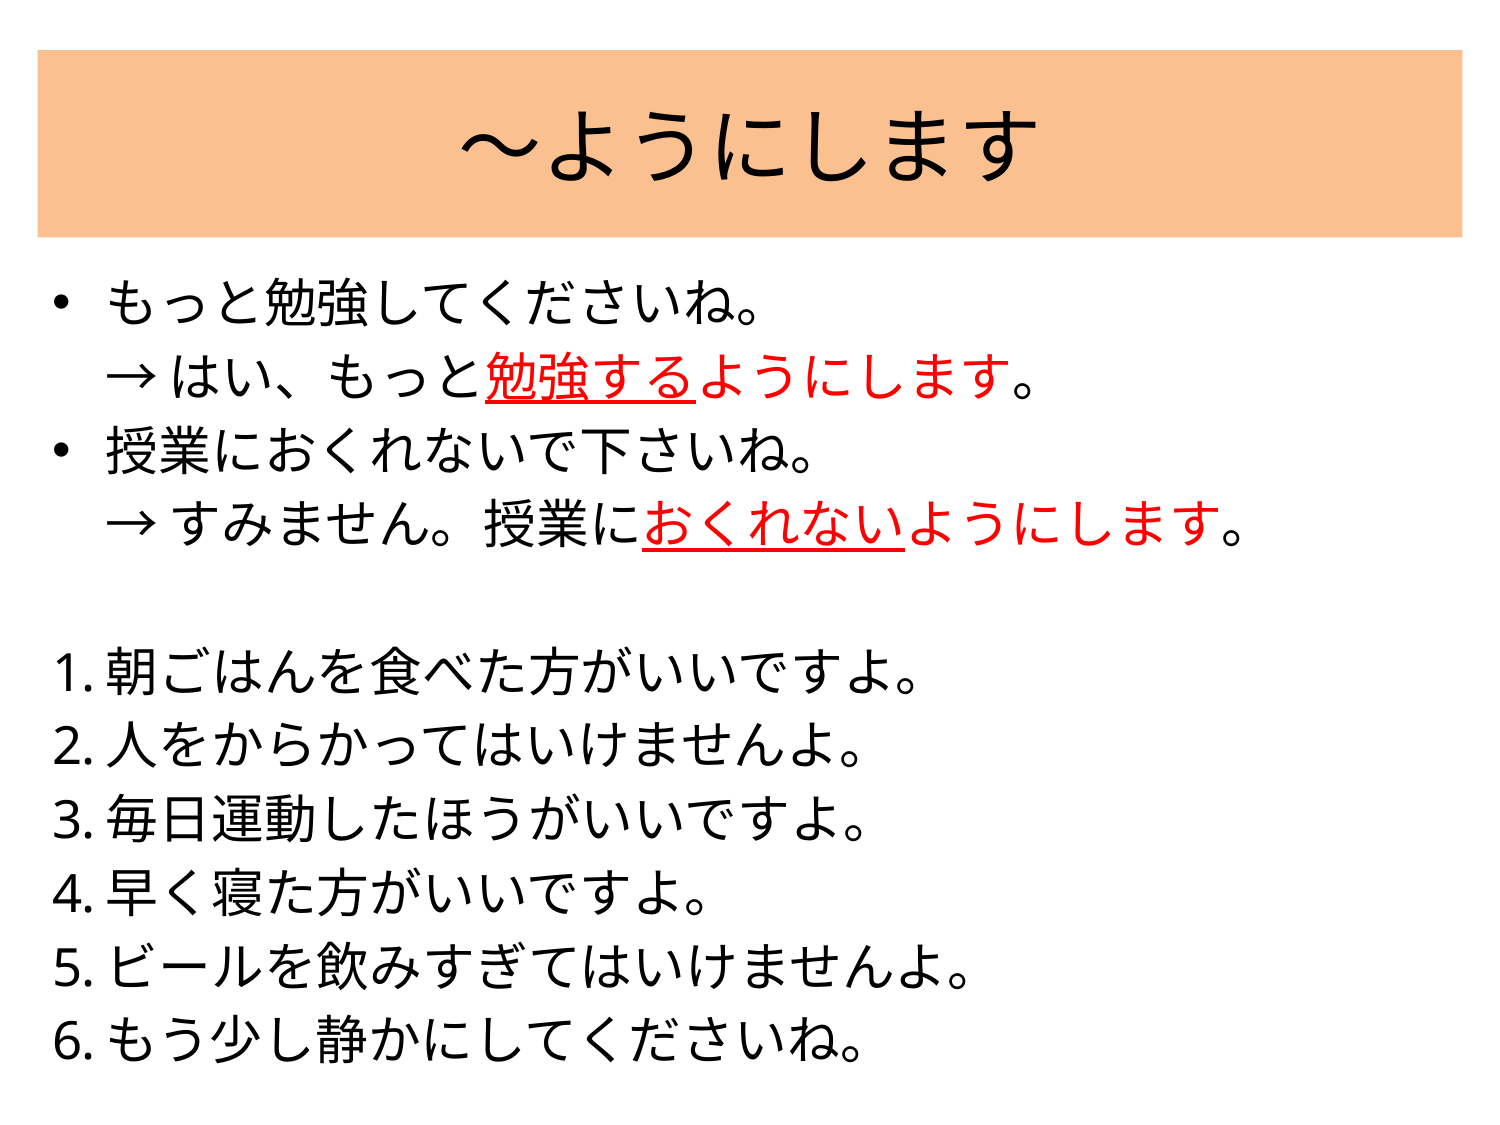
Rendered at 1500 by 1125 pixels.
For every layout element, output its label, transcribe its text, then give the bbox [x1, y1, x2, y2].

list もっと勉強してくださいね。 →はい、もっと勉強するようにします。 授業におくれないで下さいね。 →すみません。授業におくれないようにします。 朝ごはんを食べた方がいいですよ。 人をからかってはいけませんよ。 毎日運動したほうがいいですよ。 早く寝た方がいいですよ。 ビールを飲みすぎてはいけませんよ。 もう少し静かにしてくださいね。 [37, 262, 1463, 1088]
title 〜ようにします [37, 50, 1463, 238]
